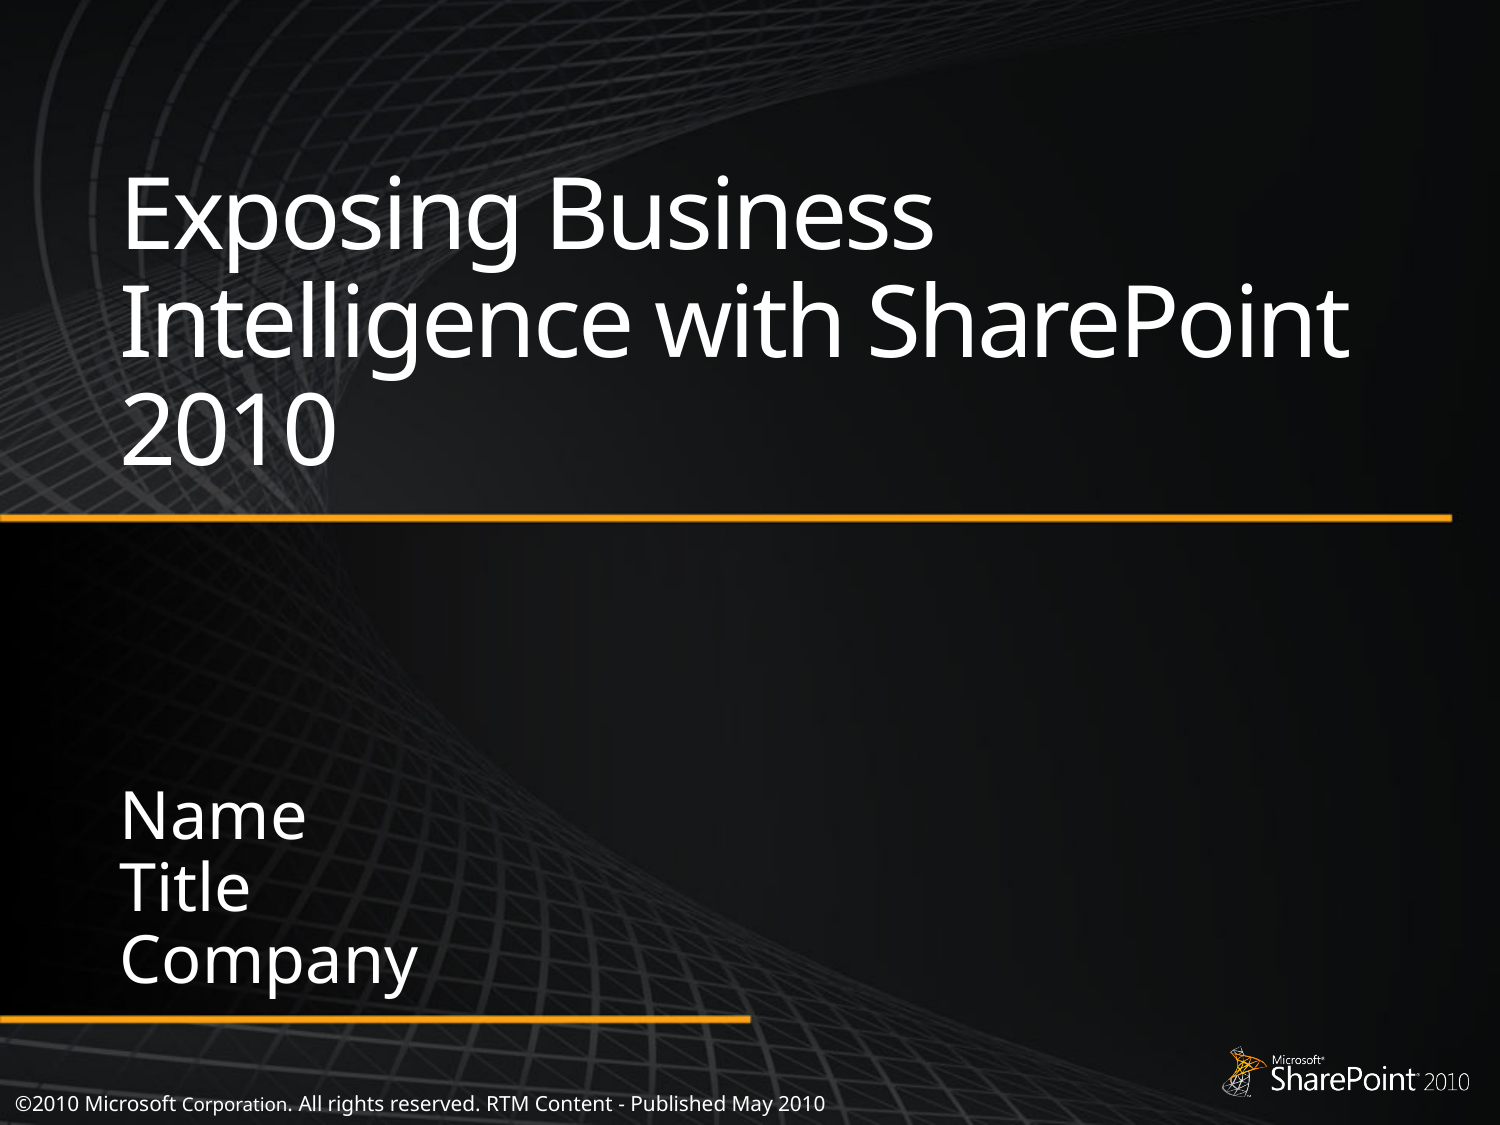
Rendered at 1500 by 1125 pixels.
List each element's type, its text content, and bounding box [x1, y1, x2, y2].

title Exposing Business Intelligence with SharePoint 2010 [119, 237, 1380, 488]
picture [0, 0, 1500, 1125]
subtitle Name Title Company [119, 779, 1380, 998]
